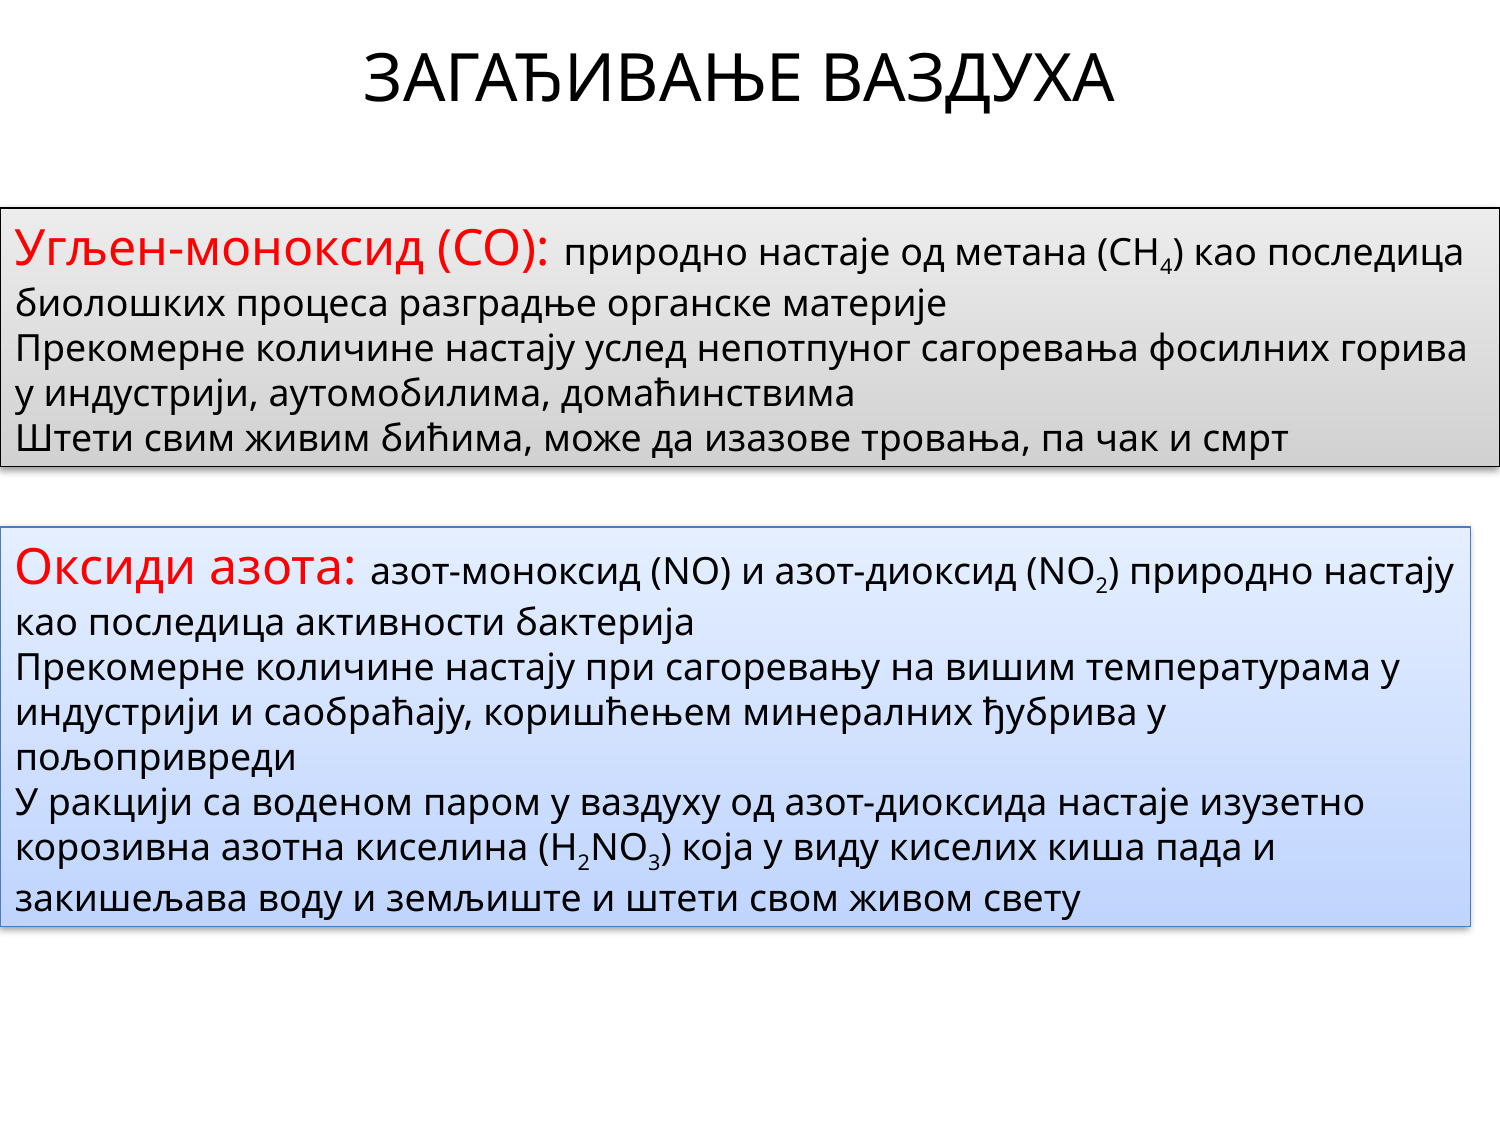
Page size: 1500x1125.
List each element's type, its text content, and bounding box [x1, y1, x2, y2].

title ЗАГАЂИВАЊЕ ВАЗДУХА [64, 0, 1415, 149]
text_box Оксиди азота: азот-моноксид (NO) и азот-диоксид (NO2) природно настају као последица активности бактерија Прекомерне количине настају при сагоревању на вишим температурама у индустрији и саобраћају, коришћењем минералних ђубрива у пољопривреди У ракцији са воденом паром у ваздуху од азот-диоксида настаје изузетно корозивна азотна киселина (H2NO3) која у виду киселих киша пада и закишељава воду и земљиште и штети свом живом свету [0, 526, 1471, 927]
text_box Угљен-моноксид (СО): природно настаје од метана (СН4) као последица биолошких процеса разградње органске материје Прекомерне количине настају услед непотпуног сагоревања фосилних горива у индустрији, аутомобилима, домаћинствима Штети свим живим бићима, може да изазове тровања, па чак и смрт [0, 207, 1500, 467]
